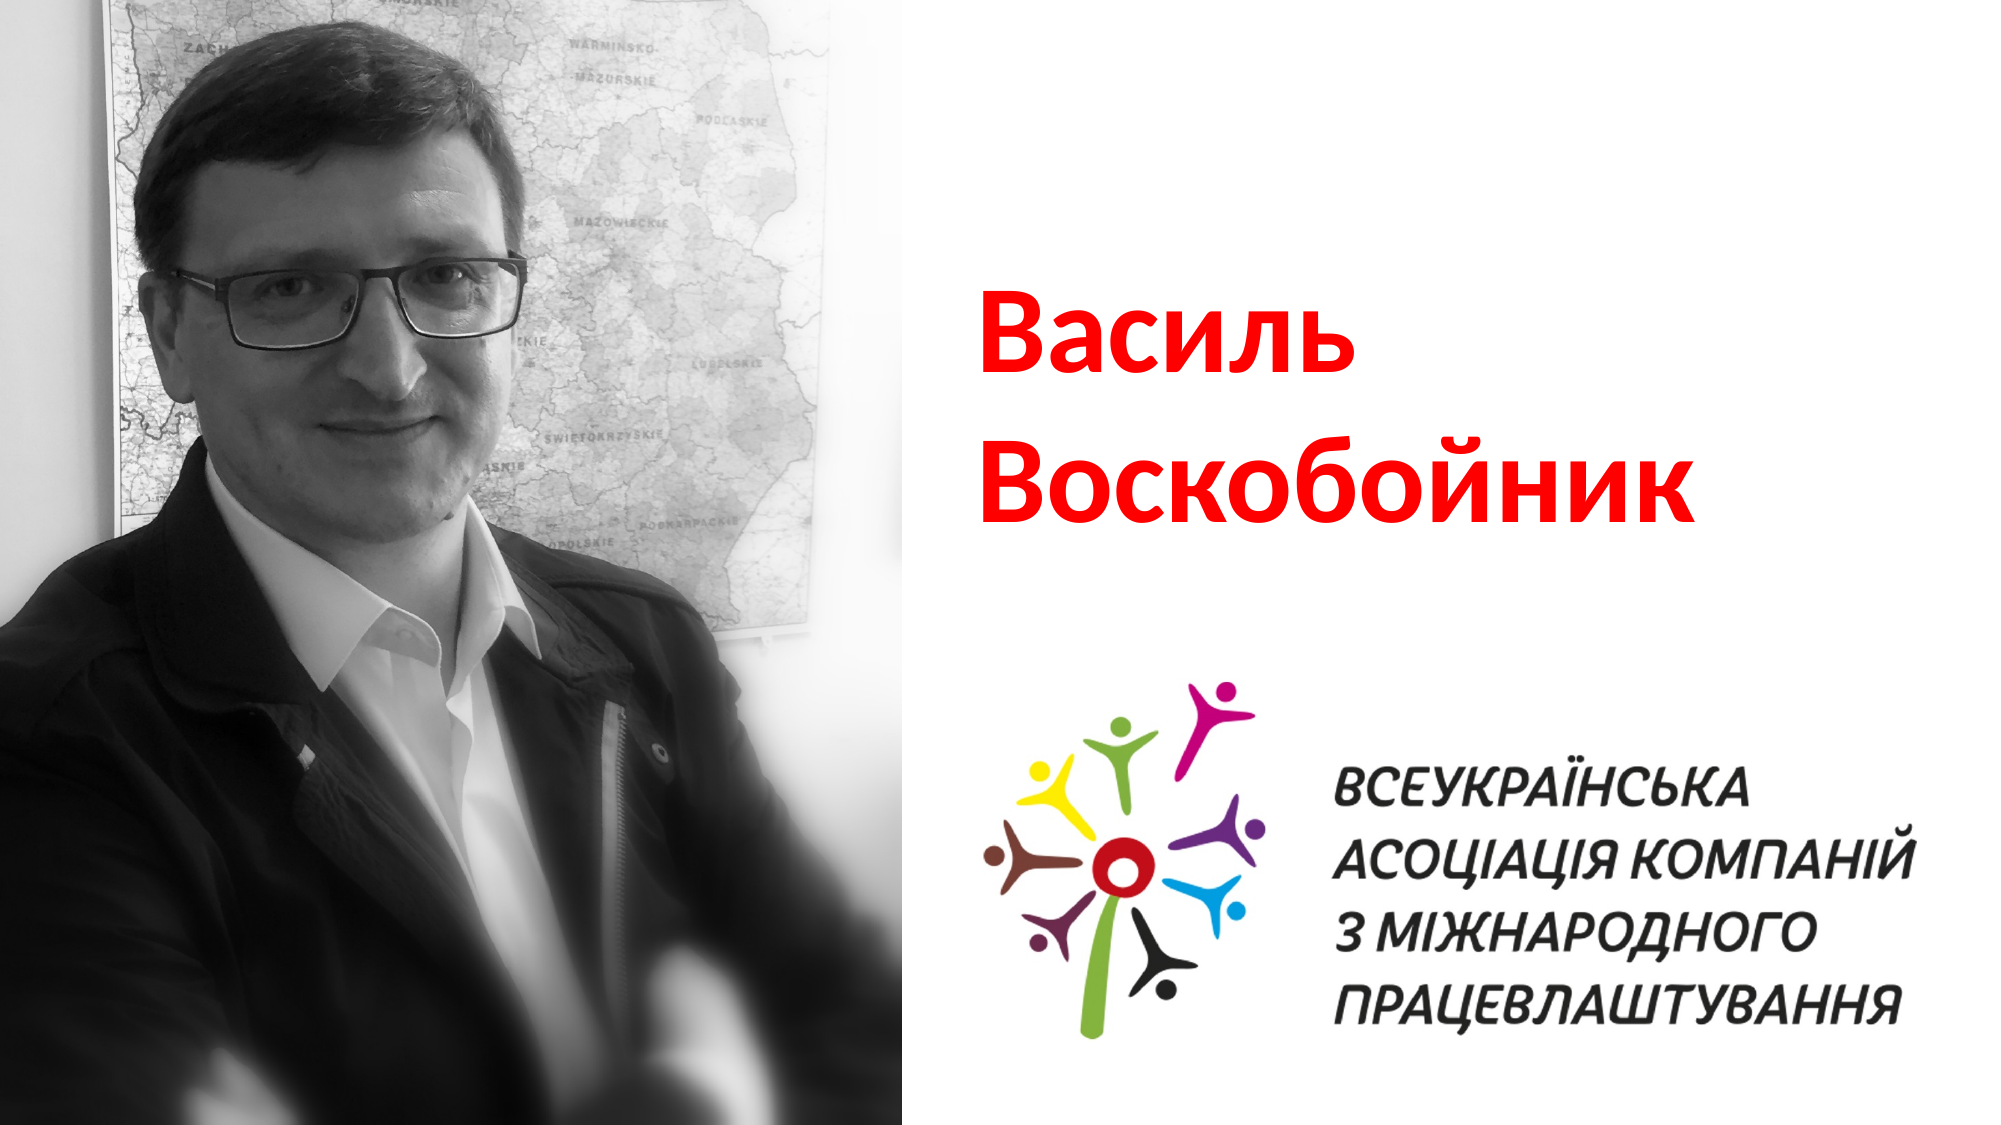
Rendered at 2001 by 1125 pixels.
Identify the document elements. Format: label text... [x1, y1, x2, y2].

picture [961, 634, 1939, 1082]
text_box Василь Воскобойник [961, 240, 1927, 601]
picture [0, 0, 902, 1125]
